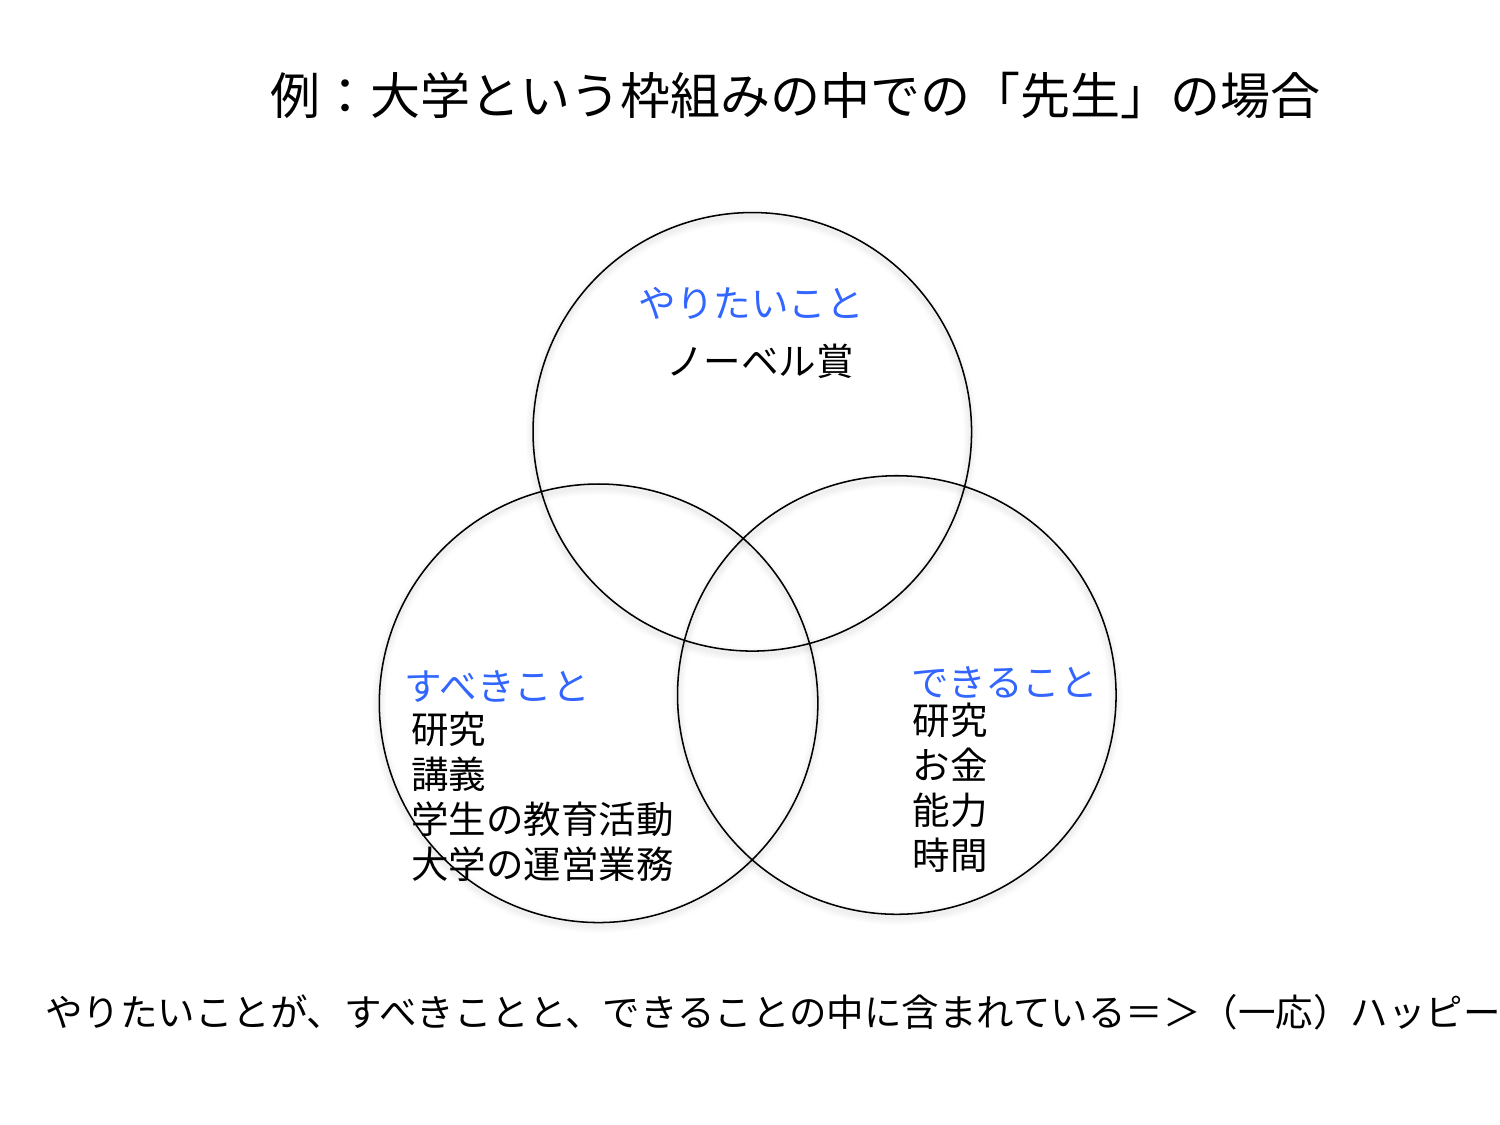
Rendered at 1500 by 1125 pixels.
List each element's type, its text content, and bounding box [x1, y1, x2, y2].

text_box [532, 211, 973, 534]
text_box [676, 474, 1117, 916]
text_box すべきこと [389, 655, 605, 716]
text_box 研究 講義 学生の教育活動 大学の運営業務 [396, 698, 689, 894]
text_box ノーベル賞 [651, 330, 869, 391]
text_box [488, 785, 747, 924]
text_box やりたいこと [624, 272, 879, 333]
text_box できること [896, 651, 1113, 711]
text_box 例：大学という枠組みの中での「先生」の場合 [255, 57, 1335, 133]
text_box 研究 お金 能力 時間 [897, 690, 1003, 885]
text_box やりたいことが、すべきことと、できることの中に含まれている＝＞（一応）ハッピー [30, 981, 1500, 1042]
text_box [378, 483, 742, 790]
